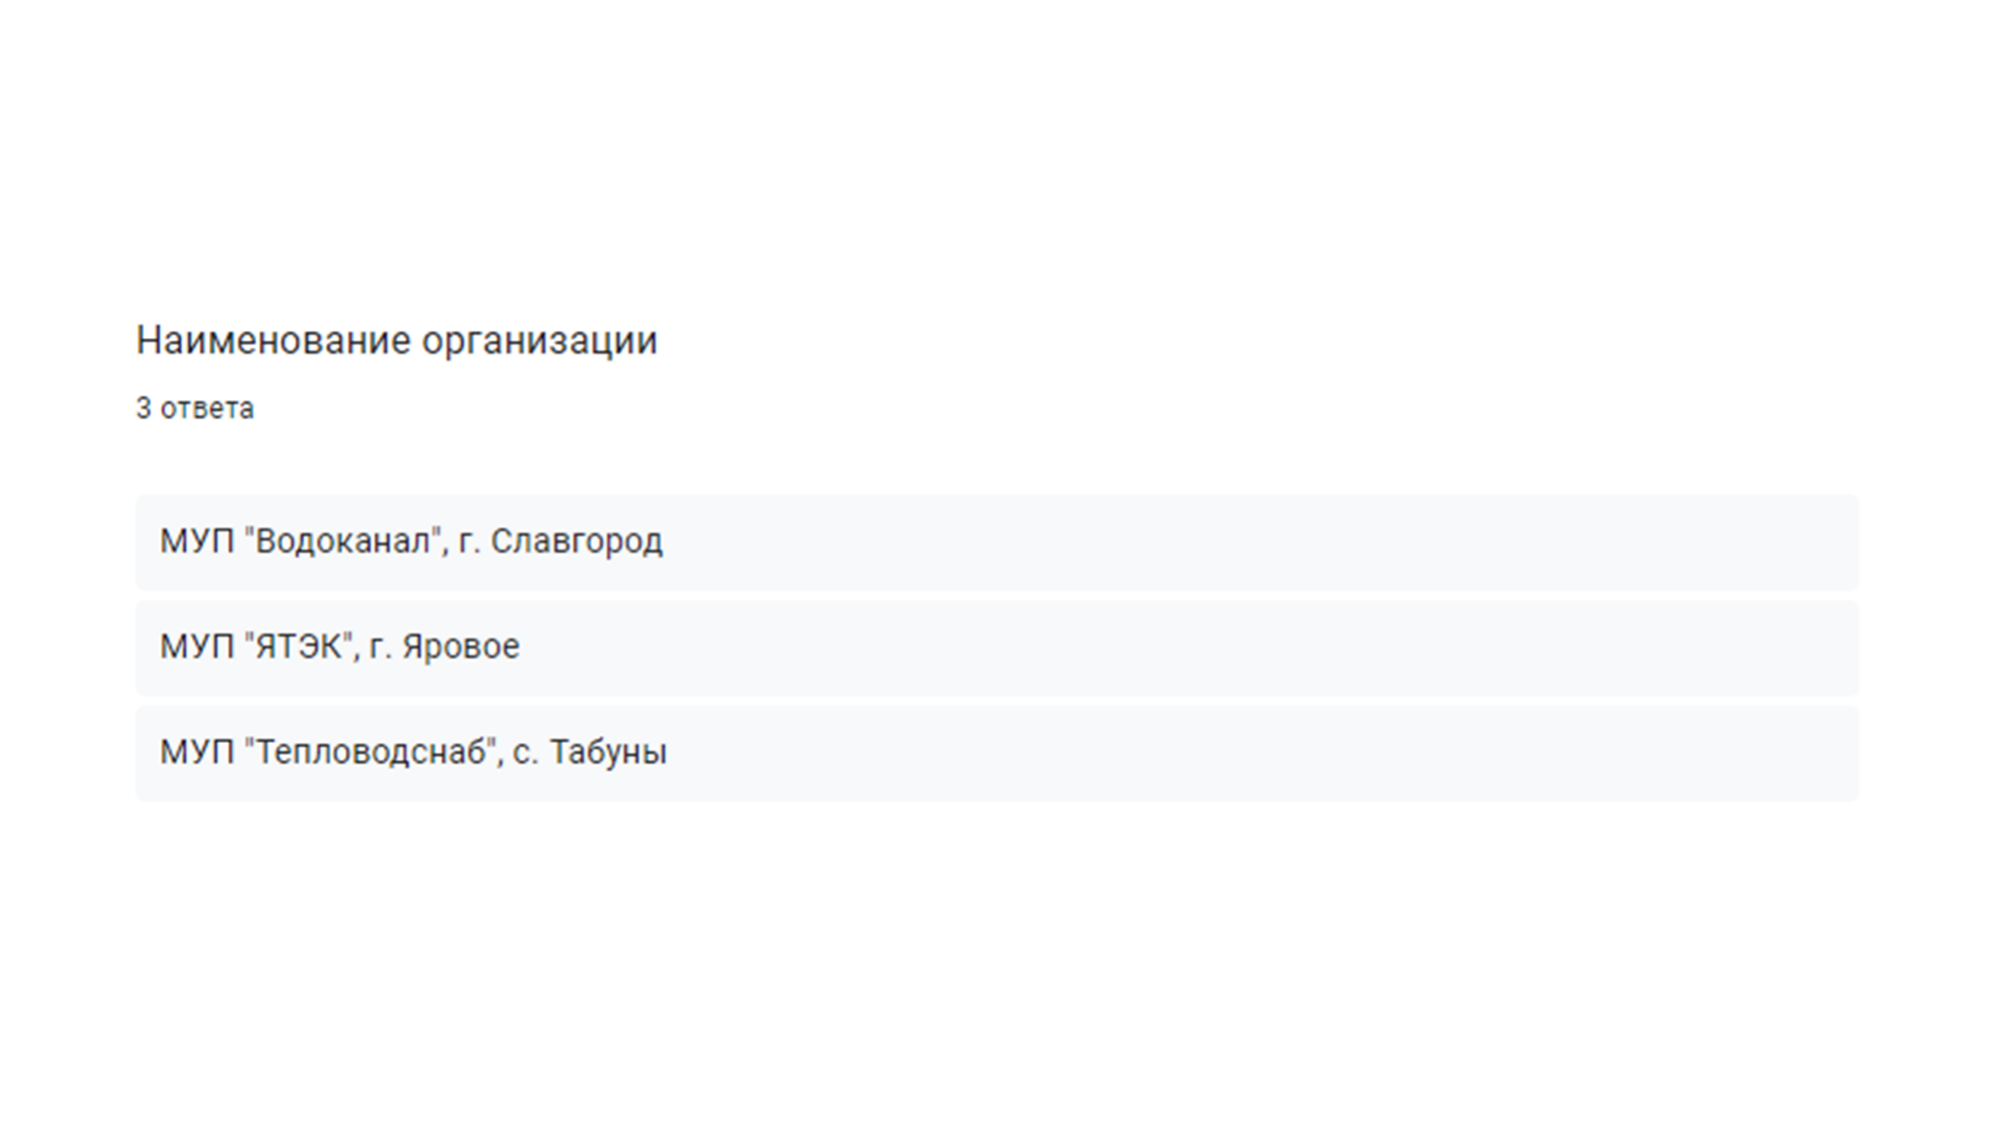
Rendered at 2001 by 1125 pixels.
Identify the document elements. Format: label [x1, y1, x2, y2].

picture [107, 284, 1893, 841]
